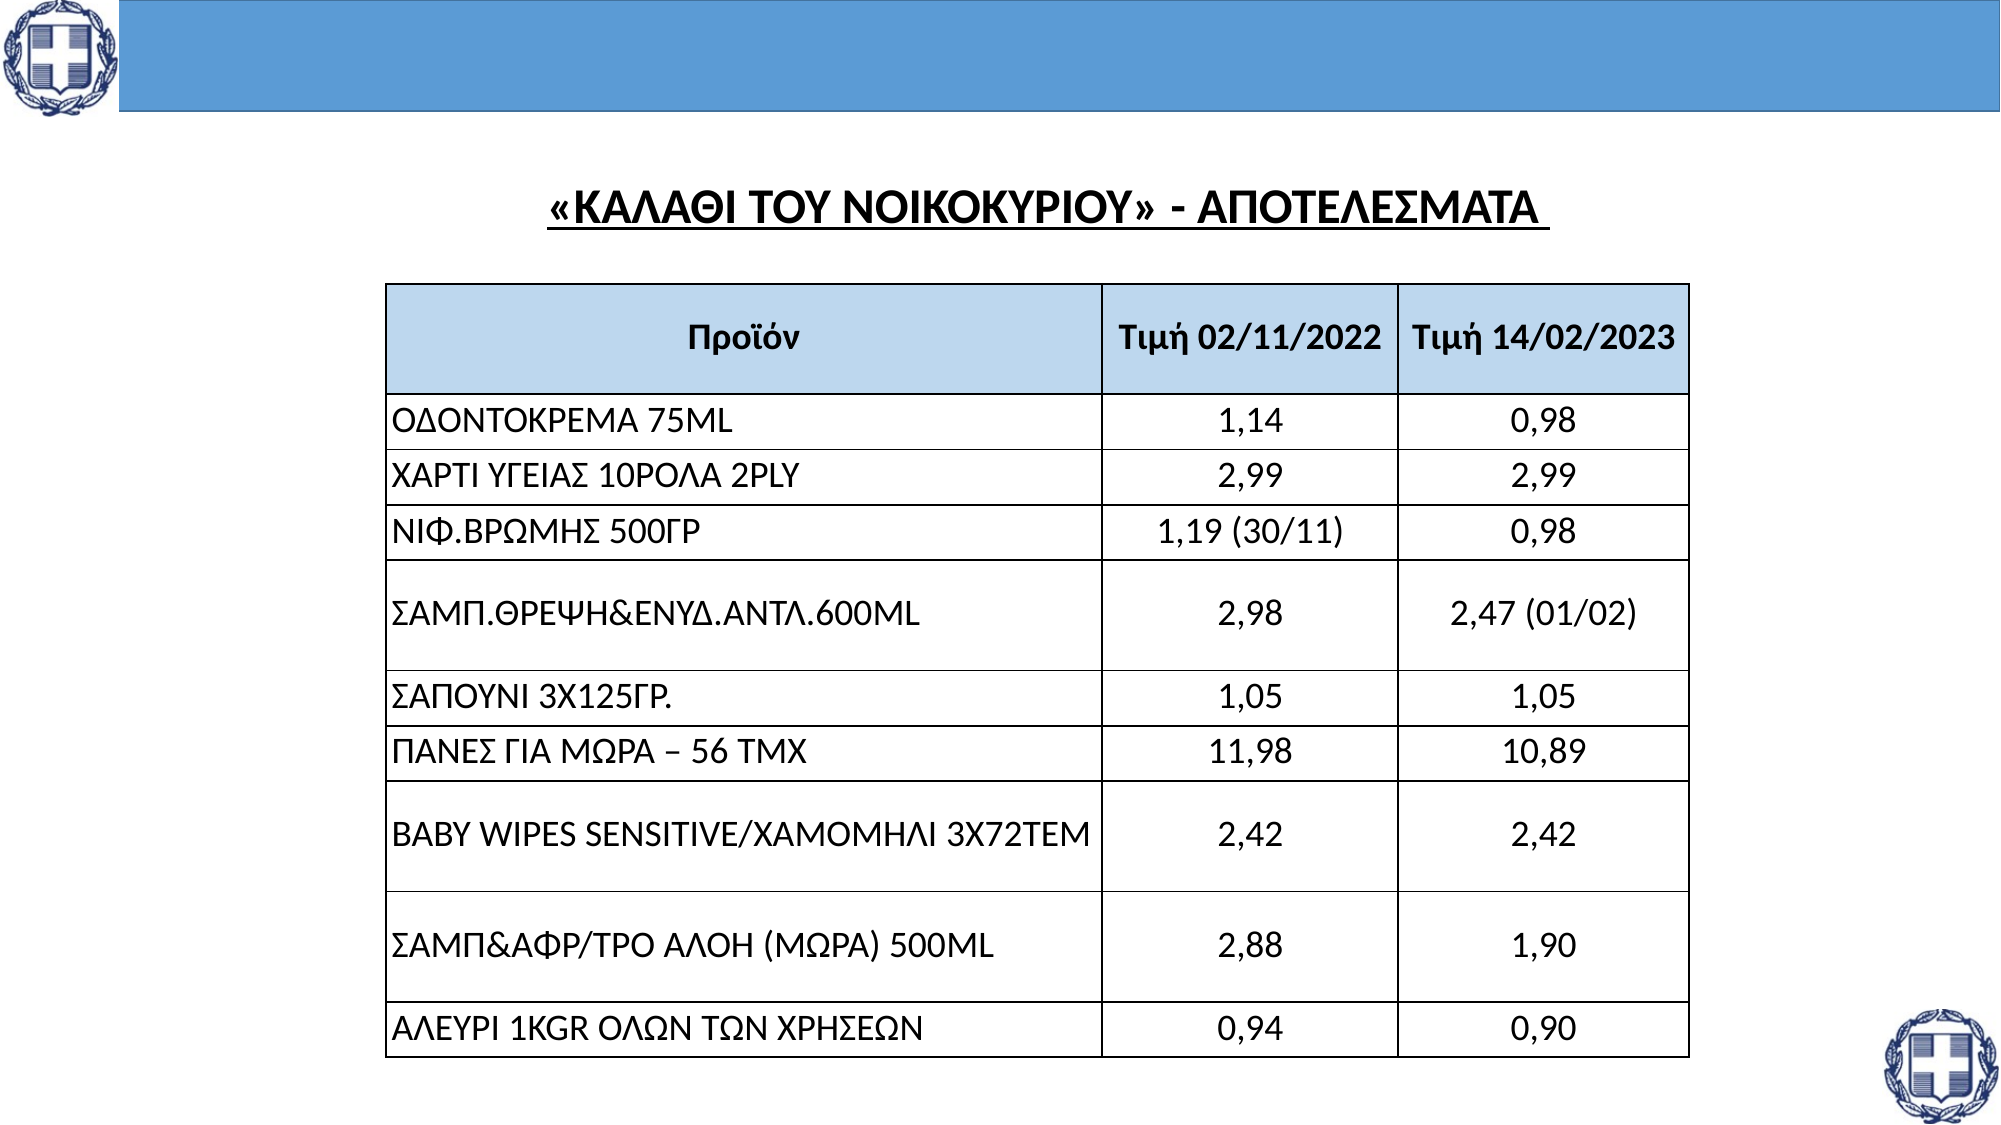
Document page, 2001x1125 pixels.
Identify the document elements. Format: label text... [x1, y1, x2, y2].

table_cell 1,05 [1103, 671, 1397, 725]
picture [1881, 1008, 2000, 1125]
table_cell 2,88 [1103, 892, 1397, 1001]
table_header Προϊόν [387, 285, 1101, 393]
table_header Τιμή 02/11/2022 [1103, 285, 1397, 393]
table_cell 1,05 [1399, 671, 1688, 725]
table_cell 2,42 [1103, 782, 1397, 891]
table_cell 10,89 [1399, 727, 1688, 780]
table_cell BABY WIPES SENSITIVE/ΧΑΜΟΜΗΛΙ 3X72TEM [387, 782, 1101, 891]
table_cell 11,98 [1103, 727, 1397, 780]
text_box «ΚΑΛΑΘΙ ΤΟΥ ΝΟΙΚΟΚΥΡΙΟΥ» - ΑΠΟΤΕΛΕΣΜΑΤΑ [532, 166, 1590, 241]
table_cell ΝΙΦ.ΒΡΩΜΗΣ 500ΓΡ [387, 506, 1101, 559]
table_cell 0,98 [1399, 506, 1688, 559]
picture [0, 0, 119, 117]
table_cell ΧΑΡΤΙ ΥΓΕΙΑΣ 10ΡΟΛΑ 2PLY [387, 450, 1101, 504]
table_cell ΣΑΜΠ&ΑΦΡ/ΤΡΟ ΑΛΟΗ (ΜΩΡΑ) 500ML [387, 892, 1101, 1001]
table_cell 0,94 [1103, 1003, 1397, 1056]
table_cell 2,47 (01/02) [1399, 561, 1688, 670]
table_cell 2,98 [1103, 561, 1397, 670]
table_cell 0,90 [1399, 1003, 1688, 1056]
table_cell ΠΑΝΕΣ ΓΙΑ ΜΩΡΑ – 56 ΤΜΧ [387, 727, 1101, 780]
table_cell 2,42 [1399, 782, 1688, 891]
text_box [119, 0, 2000, 112]
table_cell ΣΑΠΟΥΝΙ 3X125ΓΡ. [387, 671, 1101, 725]
table_cell ΣΑΜΠ.ΘΡΕΨΗ&ΕΝΥΔ.ΑΝΤΛ.600ML [387, 561, 1101, 670]
table_cell 1,14 [1103, 395, 1397, 449]
table_cell 2,99 [1399, 450, 1688, 504]
table_cell ΑΛΕΥΡΙ 1KGR ΟΛΩΝ ΤΩΝ ΧΡΗΣΕΩΝ [387, 1003, 1101, 1056]
table_cell 1,90 [1399, 892, 1688, 1001]
table_header Τιμή 14/02/2023 [1399, 285, 1688, 393]
table_cell 0,98 [1399, 395, 1688, 449]
table_cell ΟΔONΤΟΚΡΕΜΑ 75ML [387, 395, 1101, 449]
table_cell 1,19 (30/11) [1103, 506, 1397, 559]
table_cell 2,99 [1103, 450, 1397, 504]
